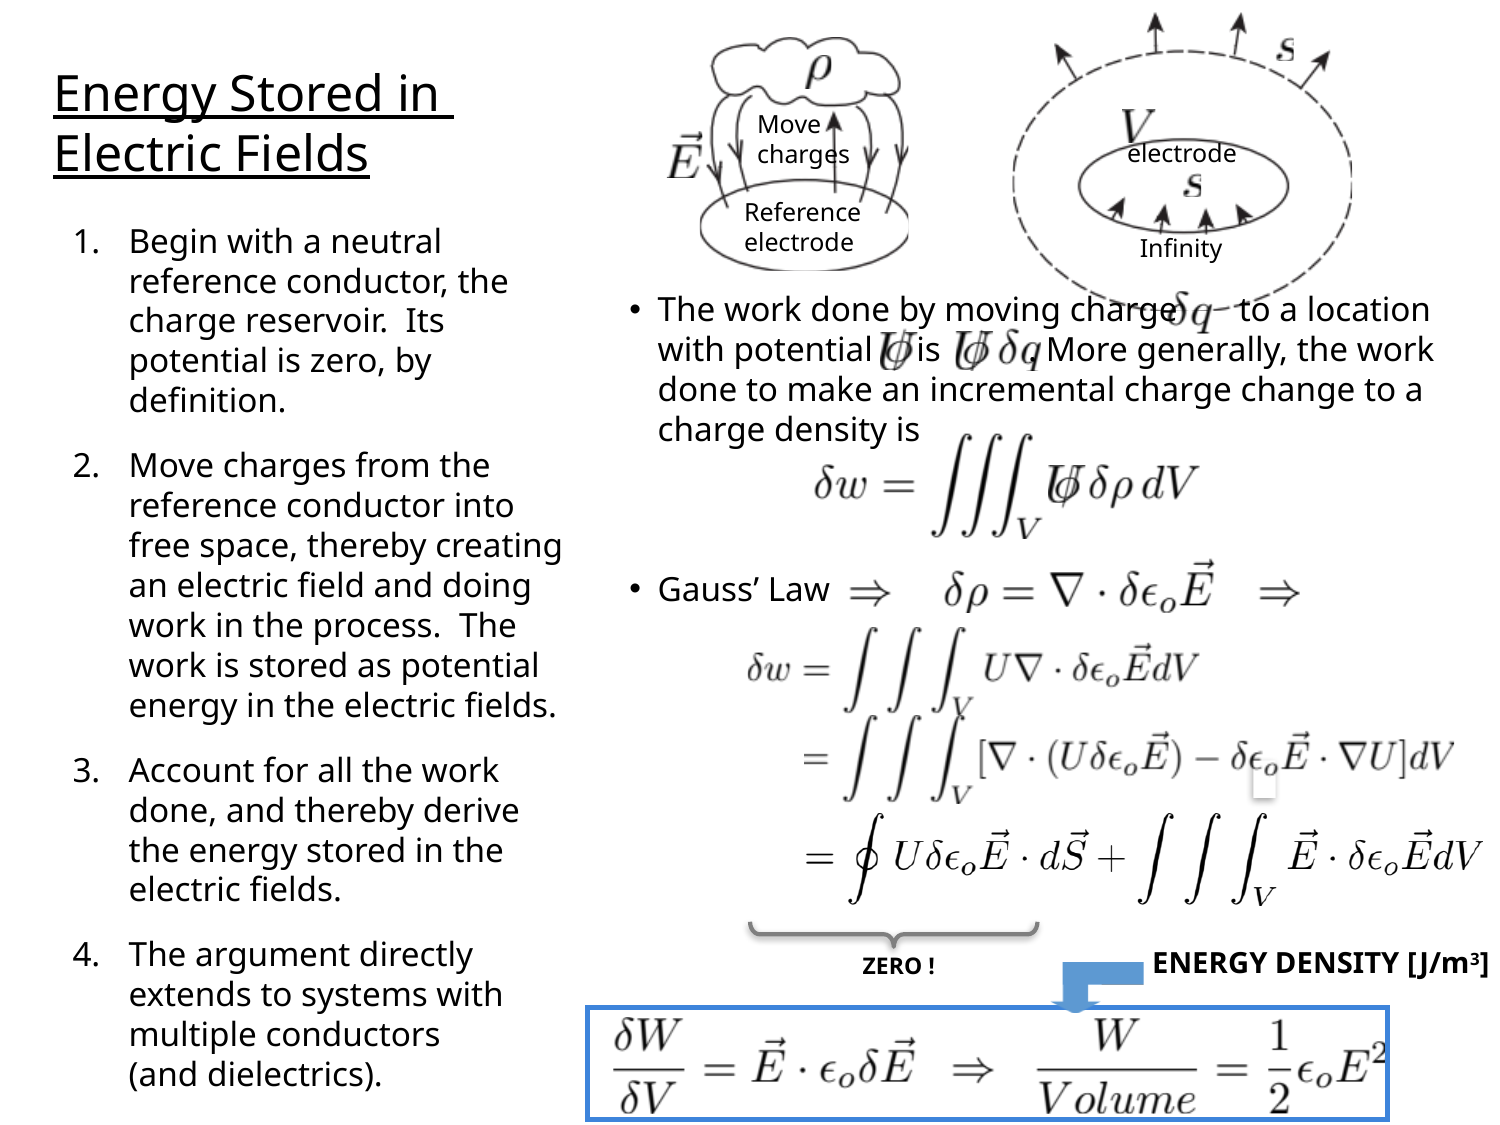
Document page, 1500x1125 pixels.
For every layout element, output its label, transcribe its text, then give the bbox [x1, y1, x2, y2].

text_box Energy Stored in Electric Fields [38, 53, 469, 189]
picture [813, 431, 1201, 539]
picture [1049, 962, 1144, 1013]
picture [612, 1016, 1386, 1114]
text_box [747, 921, 1040, 944]
picture [847, 556, 1301, 614]
text_box The work done by moving charge to a location with potential is . More generally, the work done to make an incremental charge change to a charge density is Gauss’ Law [614, 281, 1500, 616]
picture [879, 326, 918, 371]
text_box [587, 1007, 1044, 1120]
picture [955, 325, 1042, 372]
picture [747, 626, 1455, 804]
picture [666, 37, 909, 272]
text_box ENERGY DENSITY [J/m3] [1137, 937, 1500, 988]
text_box [1148, 1007, 1388, 1018]
text_box Begin with a neutral reference conductor, the charge reservoir. Its potential is zero, by definition. Move charges from the reference conductor into free space, thereby creating an electric field and doing work in the process. The work is stored as potential energy in the electric fields. Account for all the work done, and thereby derive the energy stored in the electric fields. The argument directly extends to systems with multiple conductors (and dielectrics). [57, 212, 583, 1101]
picture [805, 812, 1484, 906]
picture [1012, 12, 1353, 334]
text_box ZERO ! [847, 944, 950, 987]
